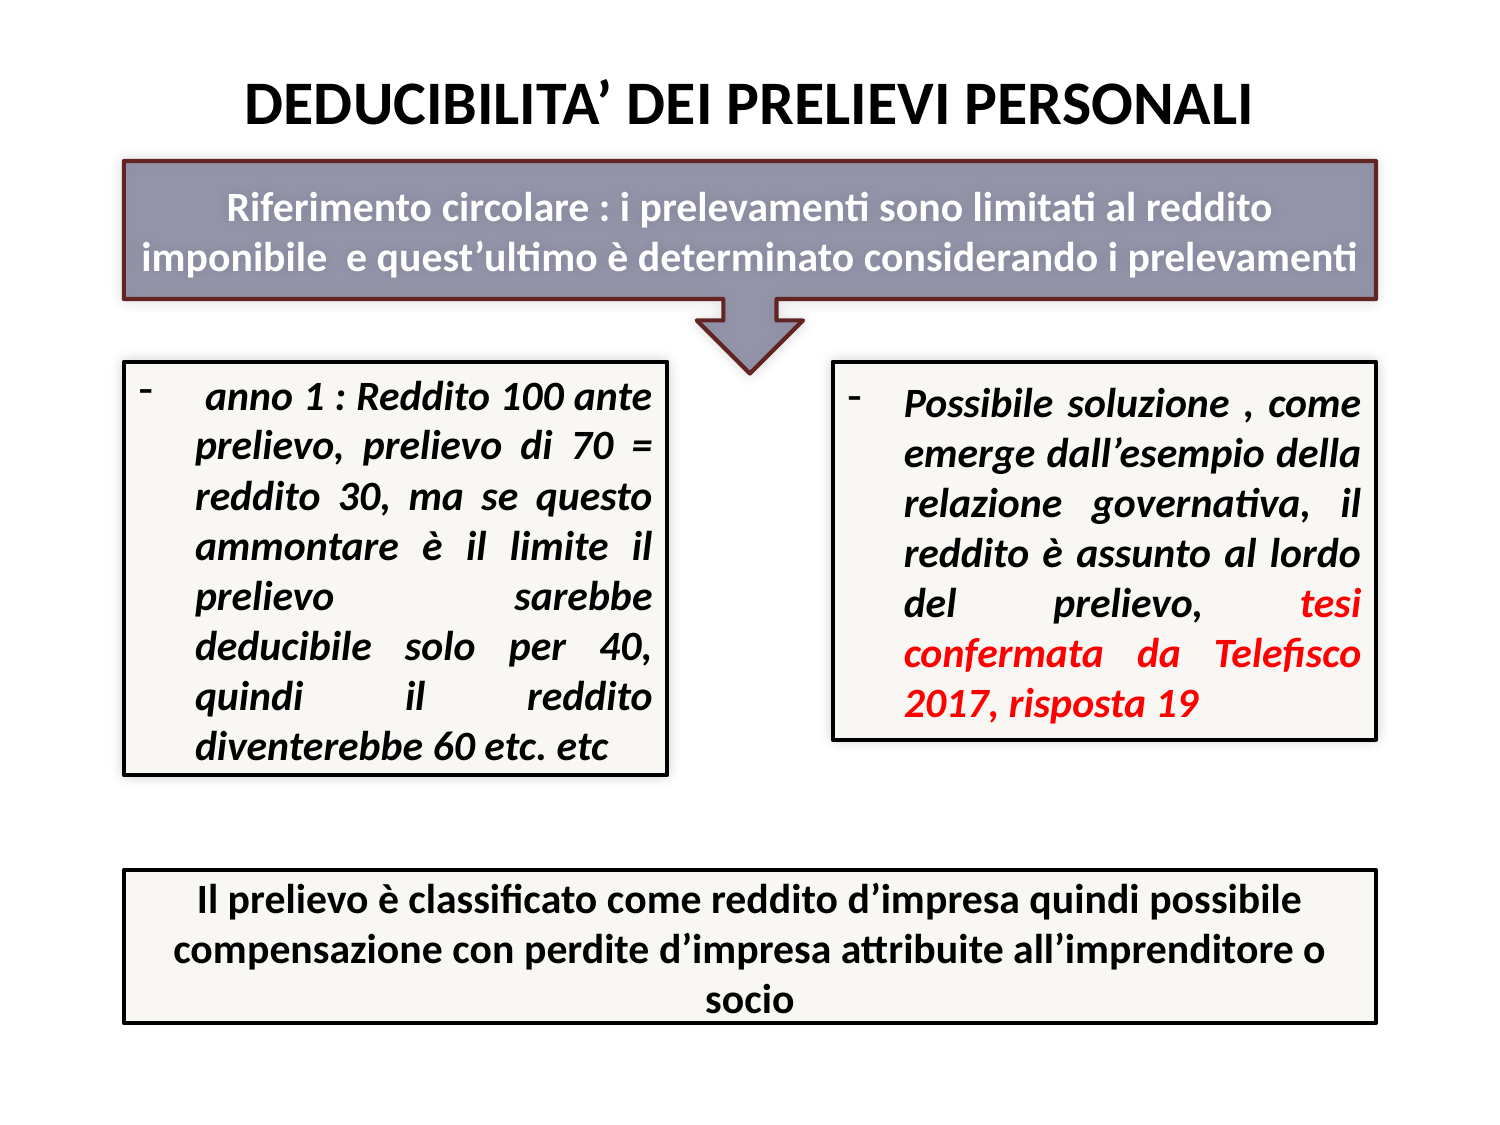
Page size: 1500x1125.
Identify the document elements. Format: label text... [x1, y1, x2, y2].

text_box Possibile soluzione , come emerge dall’esempio della relazione governativa, il reddito è assunto al lordo del prelievo, tesi confermata da Telefisco 2017, risposta 19 [831, 360, 1378, 742]
title DEDUCIBILITA’ DEI PRELIEVI PERSONALI [0, 54, 1500, 145]
text_box Il prelievo è classificato come reddito d’impresa quindi possibile compensazione con perdite d’impresa attribuite all’imprenditore o socio [122, 868, 1378, 1025]
text_box Riferimento circolare : i prelevamenti sono limitati al reddito imponibile e quest’ultimo è determinato considerando i prelevamenti [121, 158, 1379, 376]
text_box anno 1 : Reddito 100 ante prelievo, prelievo di 70 = reddito 30, ma se questo ammontare è il limite il prelievo sarebbe deducibile solo per 40, quindi il reddito diventerebbe 60 etc. etc [122, 360, 669, 777]
